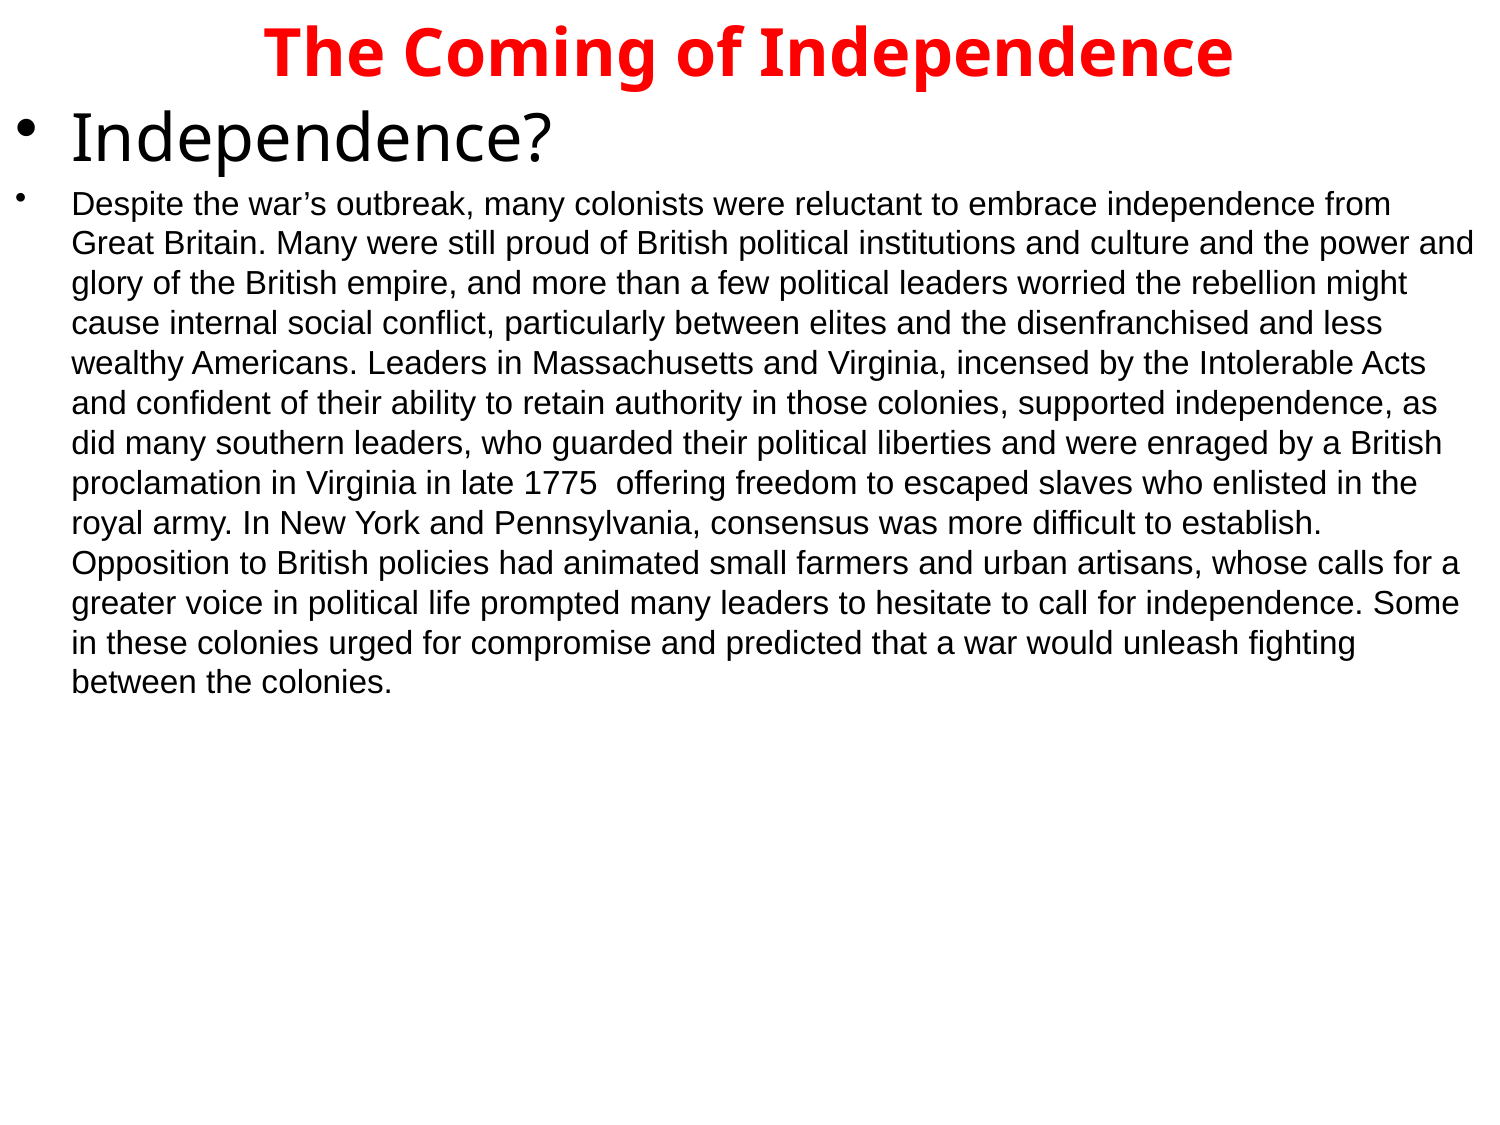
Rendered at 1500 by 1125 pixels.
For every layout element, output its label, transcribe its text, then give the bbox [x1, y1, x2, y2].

list Independence? Despite the war’s outbreak, many colonists were reluctant to embrace independence from Great Britain. Many were still proud of British political institutions and culture and the power and glory of the British empire, and more than a few political leaders worried the rebellion might cause internal social conflict, particularly between elites and the disenfranchised and less wealthy Americans. Leaders in Massachusetts and Virginia, incensed by the Intolerable Acts and confident of their ability to retain authority in those colonies, supported independence, as did many southern leaders, who guarded their political liberties and were enraged by a British proclamation in Virginia in late 1775 offering freedom to escaped slaves who enlisted in the royal army. In New York and Pennsylvania, consensus was more difficult to establish. Opposition to British policies had animated small farmers and urban artisans, whose calls for a greater voice in political life prompted many leaders to hesitate to call for independence. Some in these colonies urged for compromise and predicted that a war would unleash fighting between the colonies. [0, 87, 1500, 1125]
title The Coming of Independence [74, 0, 1426, 87]
